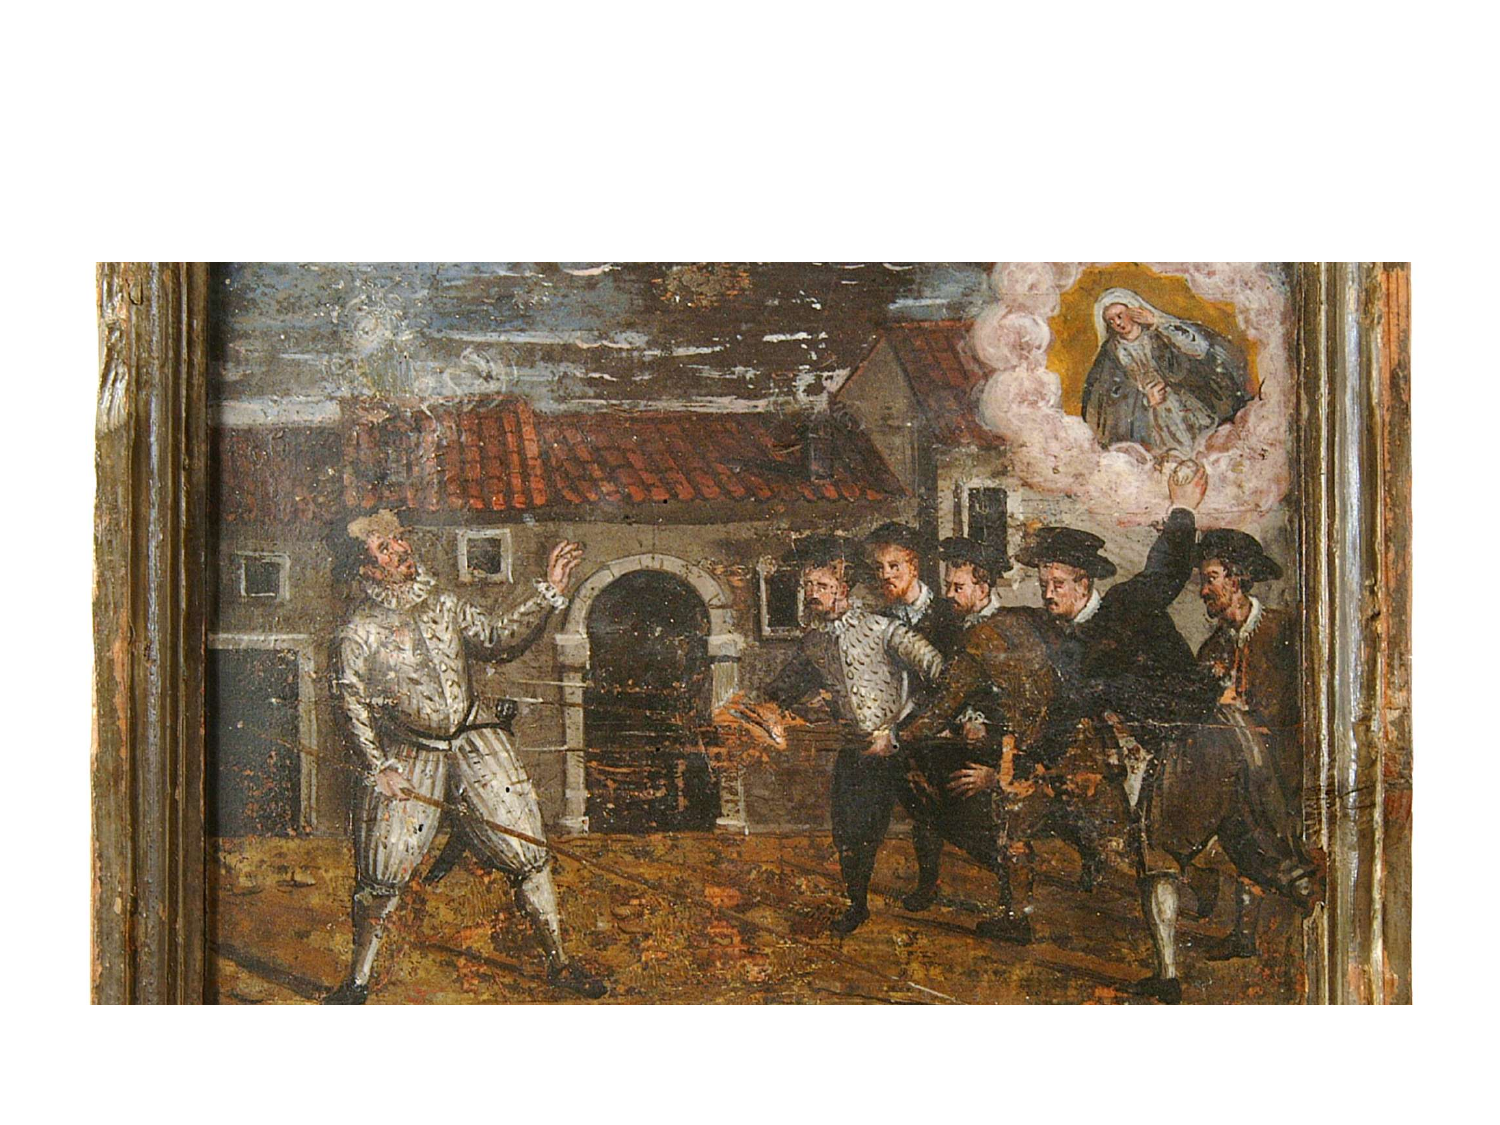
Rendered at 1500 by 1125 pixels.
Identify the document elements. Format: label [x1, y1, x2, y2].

list [74, 262, 1426, 1006]
